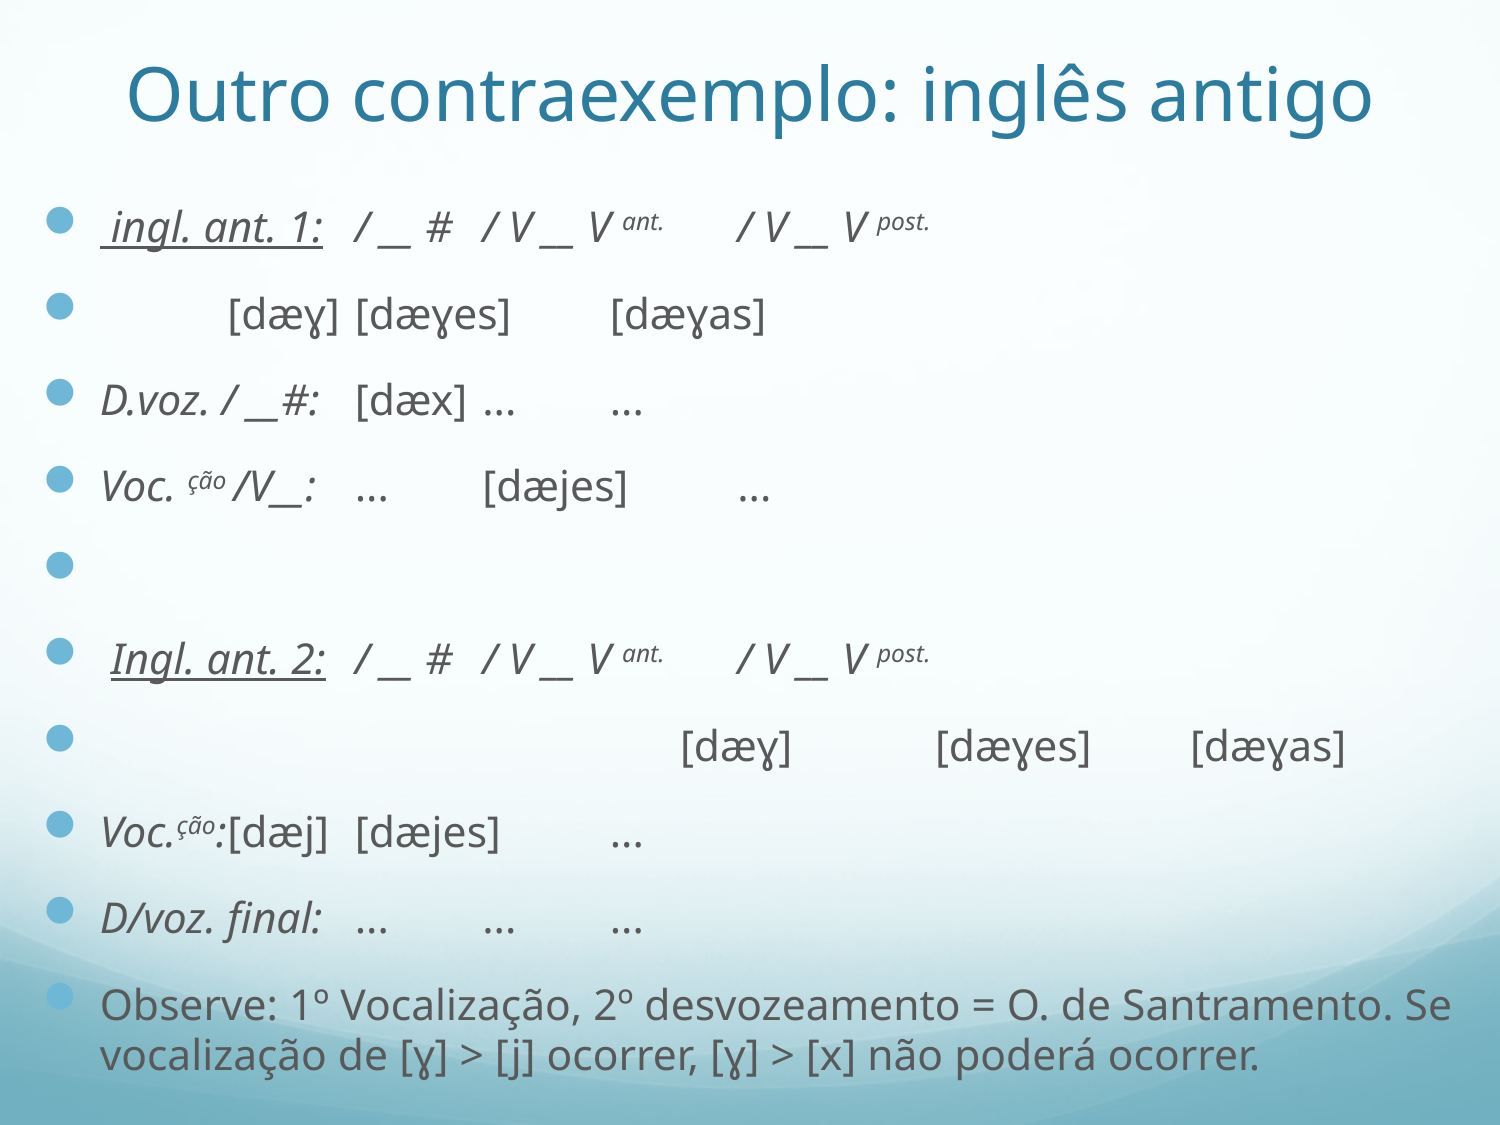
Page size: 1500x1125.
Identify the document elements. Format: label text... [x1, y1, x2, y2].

list ingl. ant. 1: / __ # / V __ V ant. / V __ V post. [dæɣ] [dæɣes] [dæɣas] D.voz. / __#: [dæx] ... ... Voc. ção /V__: ... [dæjes] ... Ingl. ant. 2: / __ # / V __ V ant. / V __ V post. [dæɣ] [dæɣes] [dæɣas] Voc.ção: [dæj] [dæjes] ... D/voz. final: ... ... ... Observe: 1º Vocalização, 2º desvozeamento = O. de Santramento. Se vocalização de [ɣ] > [j] ocorrer, [ɣ] > [x] não poderá ocorrer. [27, 192, 1474, 1088]
title Outro contraexemplo: inglês antigo [27, 50, 1474, 144]
